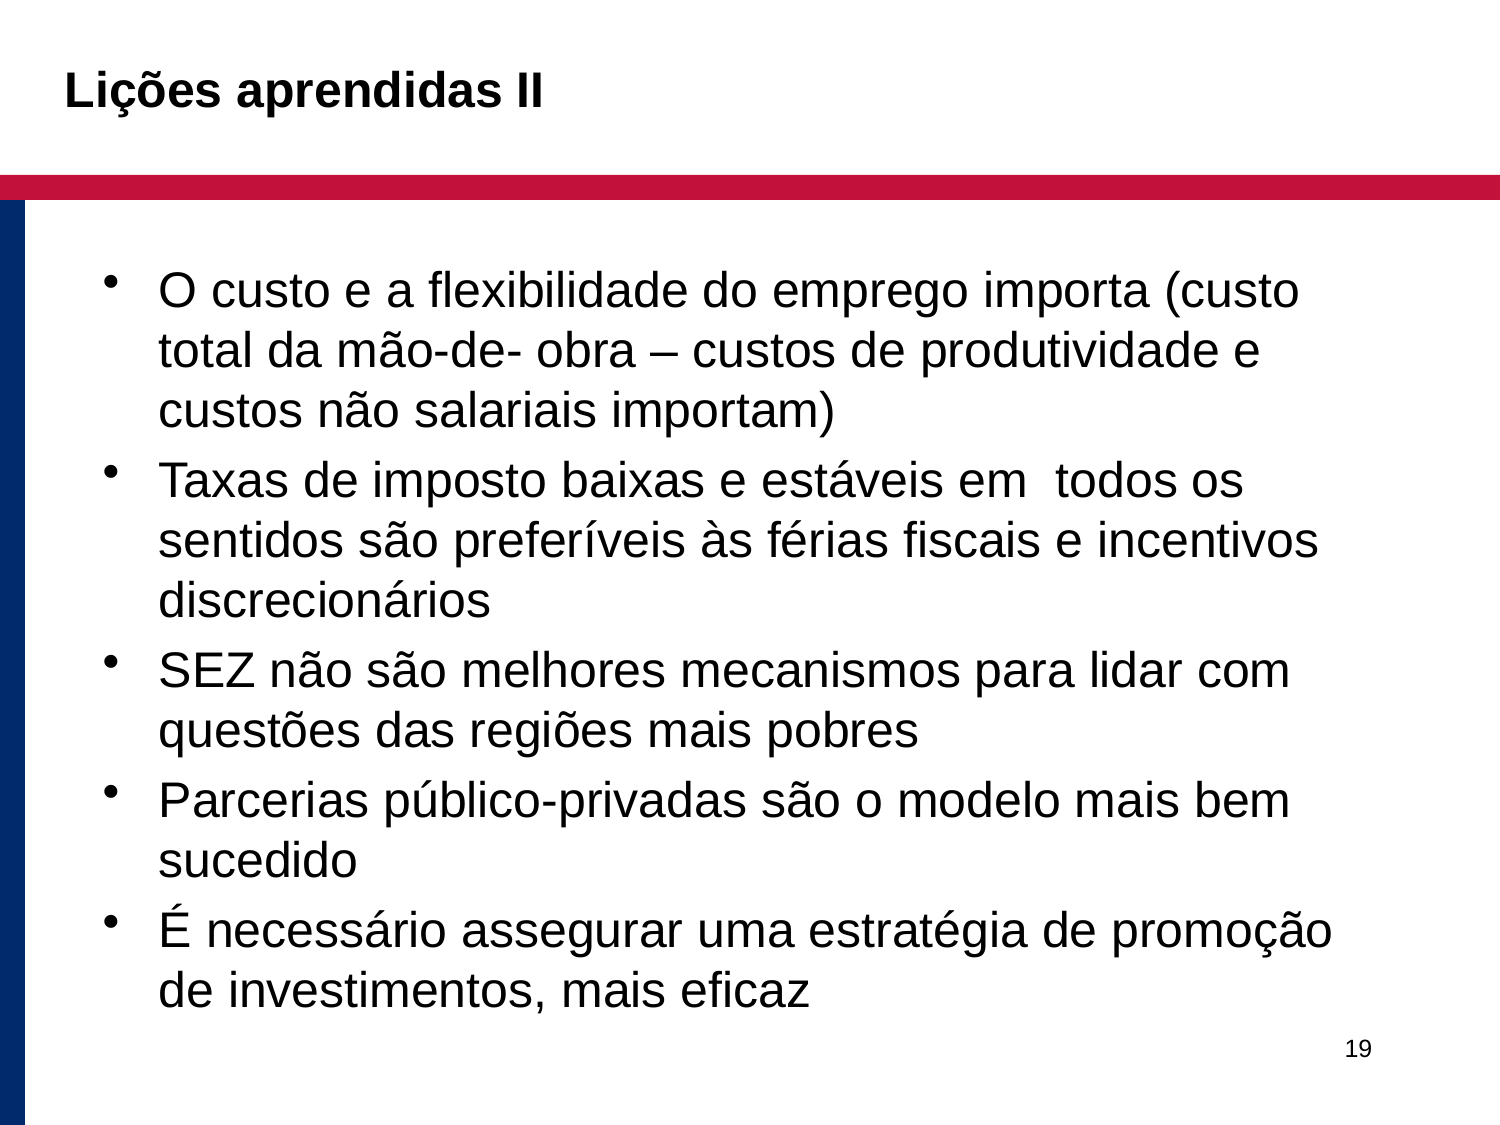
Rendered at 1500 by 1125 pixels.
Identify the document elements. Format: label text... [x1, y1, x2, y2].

title Lições aprendidas II [49, 49, 1325, 150]
slide_number 19 [1074, 1024, 1388, 1101]
list O custo e a flexibilidade do emprego importa (custo total da mão-de- obra – custos de produtividade e custos não salariais importam) Taxas de imposto baixas e estáveis em todos os sentidos são preferíveis às férias fiscais e incentivos discrecionários SEZ não são melhores mecanismos para lidar com questões das regiões mais pobres Parcerias público-privadas são o modelo mais bem sucedido É necessário assegurar uma estratégia de promoção de investimentos, mais eficaz [87, 249, 1363, 888]
